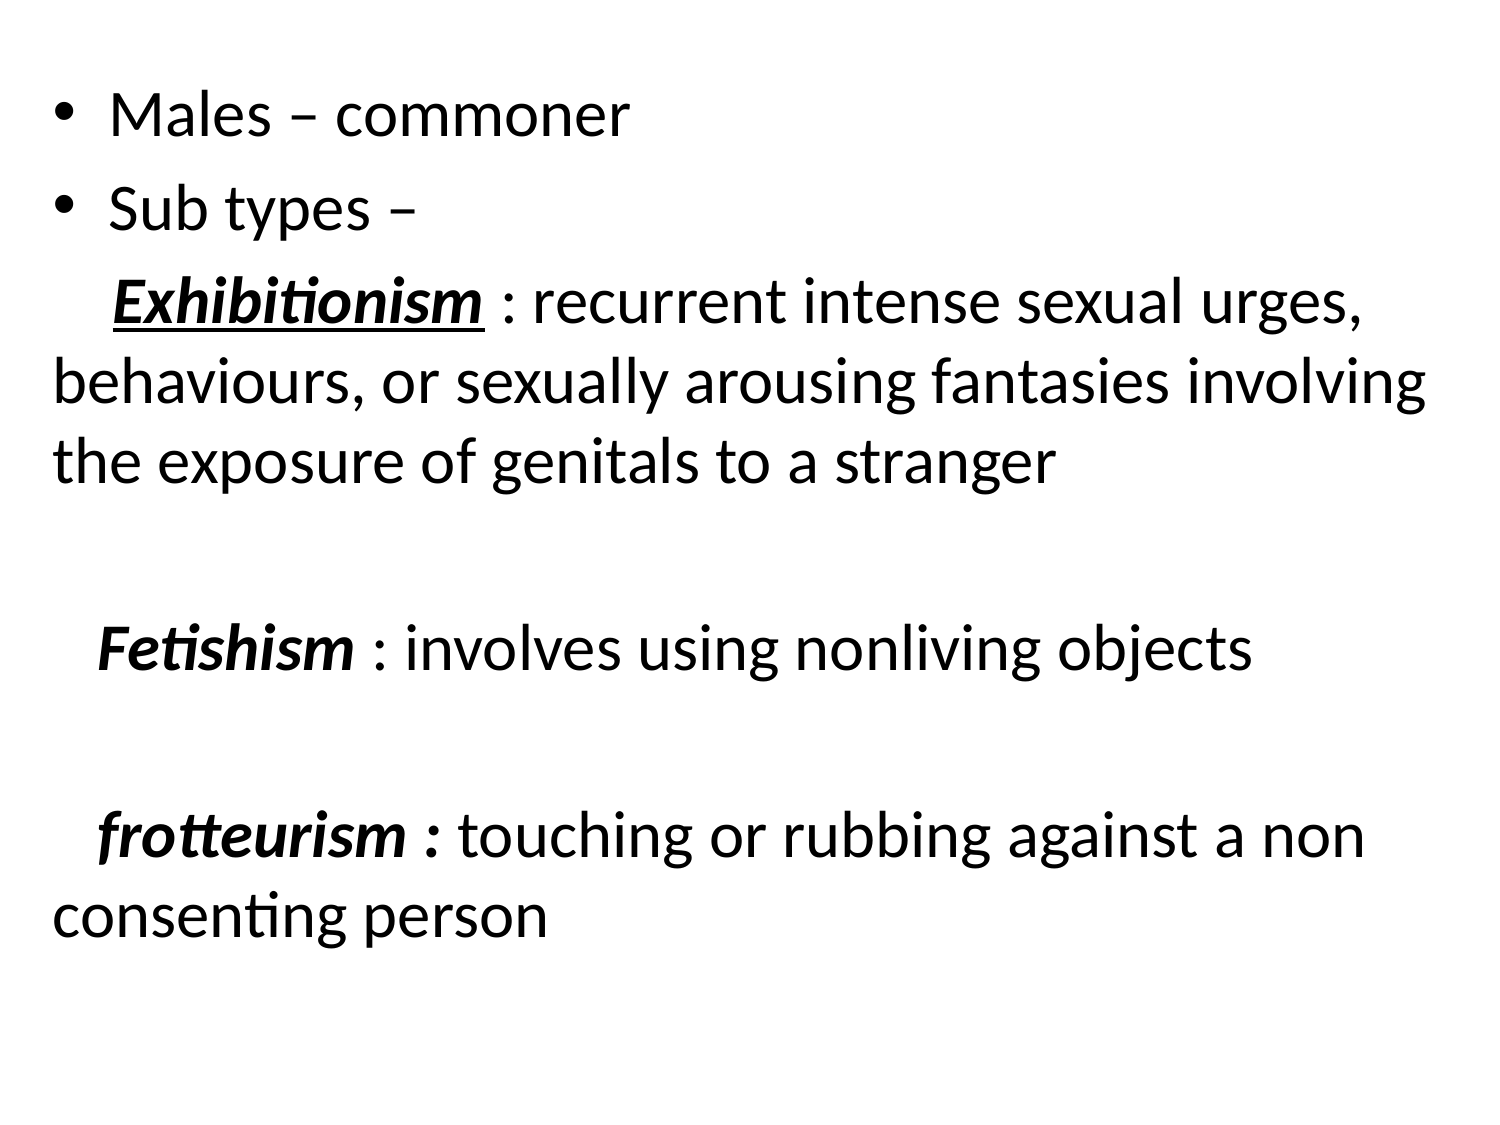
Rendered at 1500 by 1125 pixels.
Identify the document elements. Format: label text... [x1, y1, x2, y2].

list Males – commoner Sub types – Exhibitionism : recurrent intense sexual urges, behaviours, or sexually arousing fantasies involving the exposure of genitals to a stranger Fetishism : involves using nonliving objects frotteurism : touching or rubbing against a non consenting person [37, 62, 1463, 1088]
